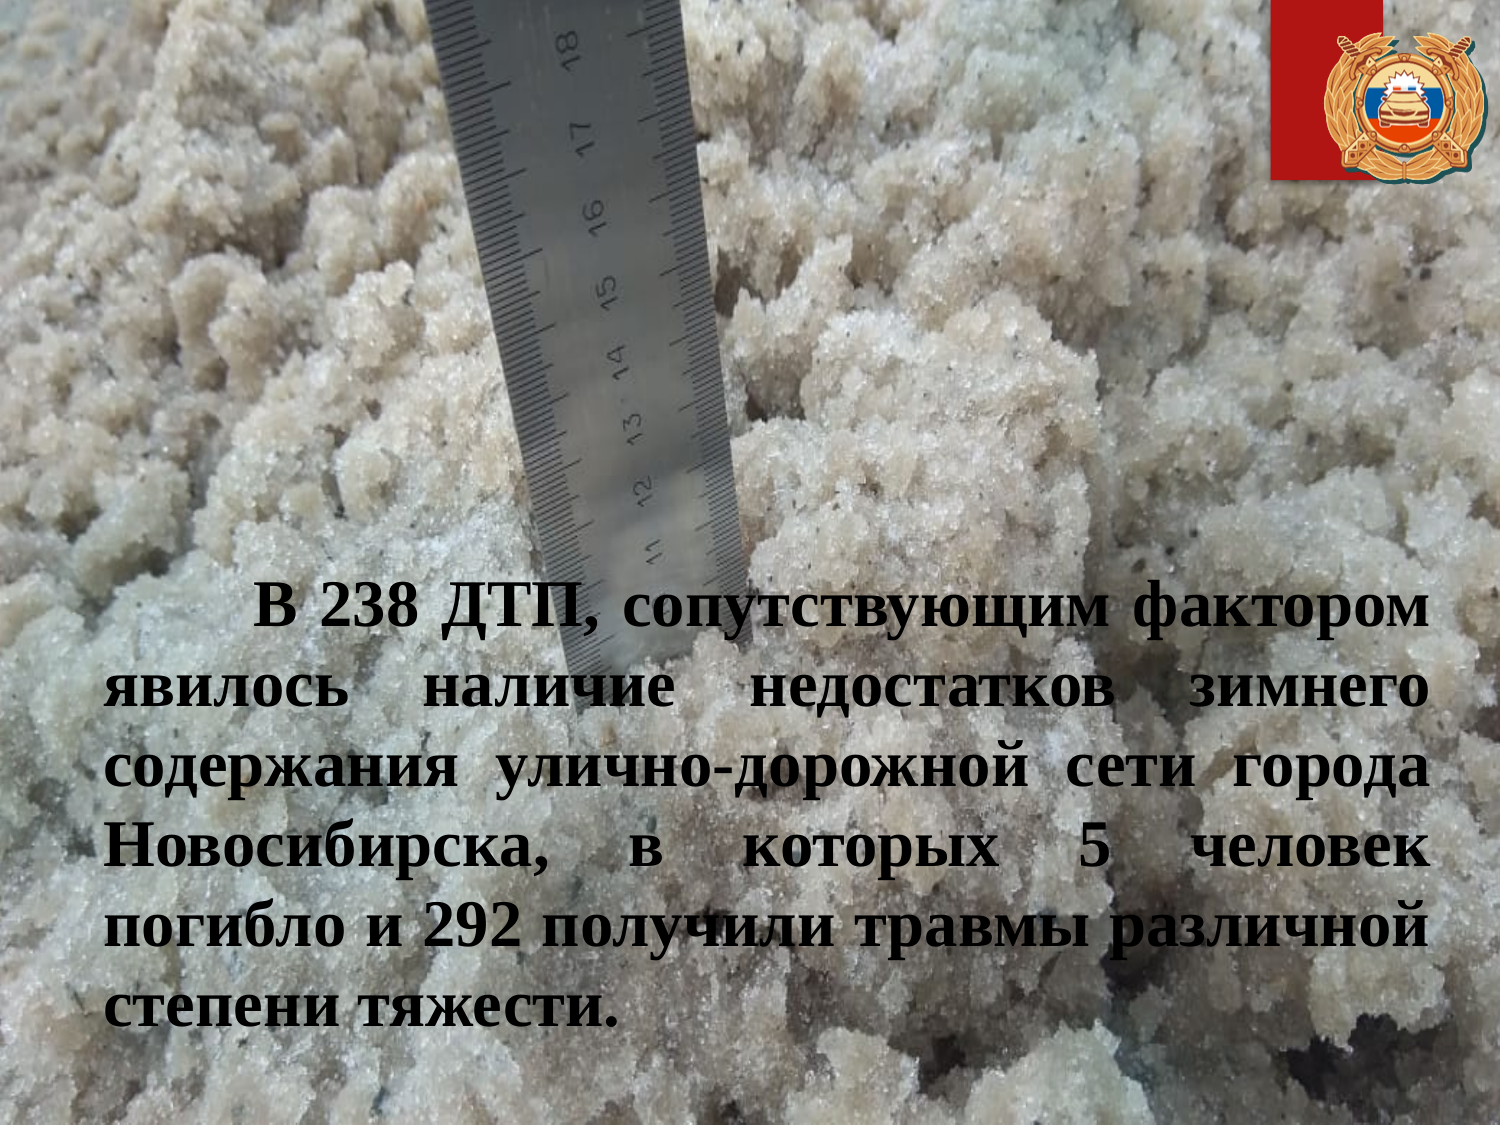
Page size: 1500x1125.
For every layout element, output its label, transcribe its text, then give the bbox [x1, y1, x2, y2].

picture [0, 0, 1500, 1125]
text_box В 238 ДТП, сопутствующим фактором явилось наличие недостатков зимнего содержания улично-дорожной сети города Новосибирска, в которых 5 человек погибло и 292 получили травмы различной степени тяжести. [88, 552, 1447, 1047]
